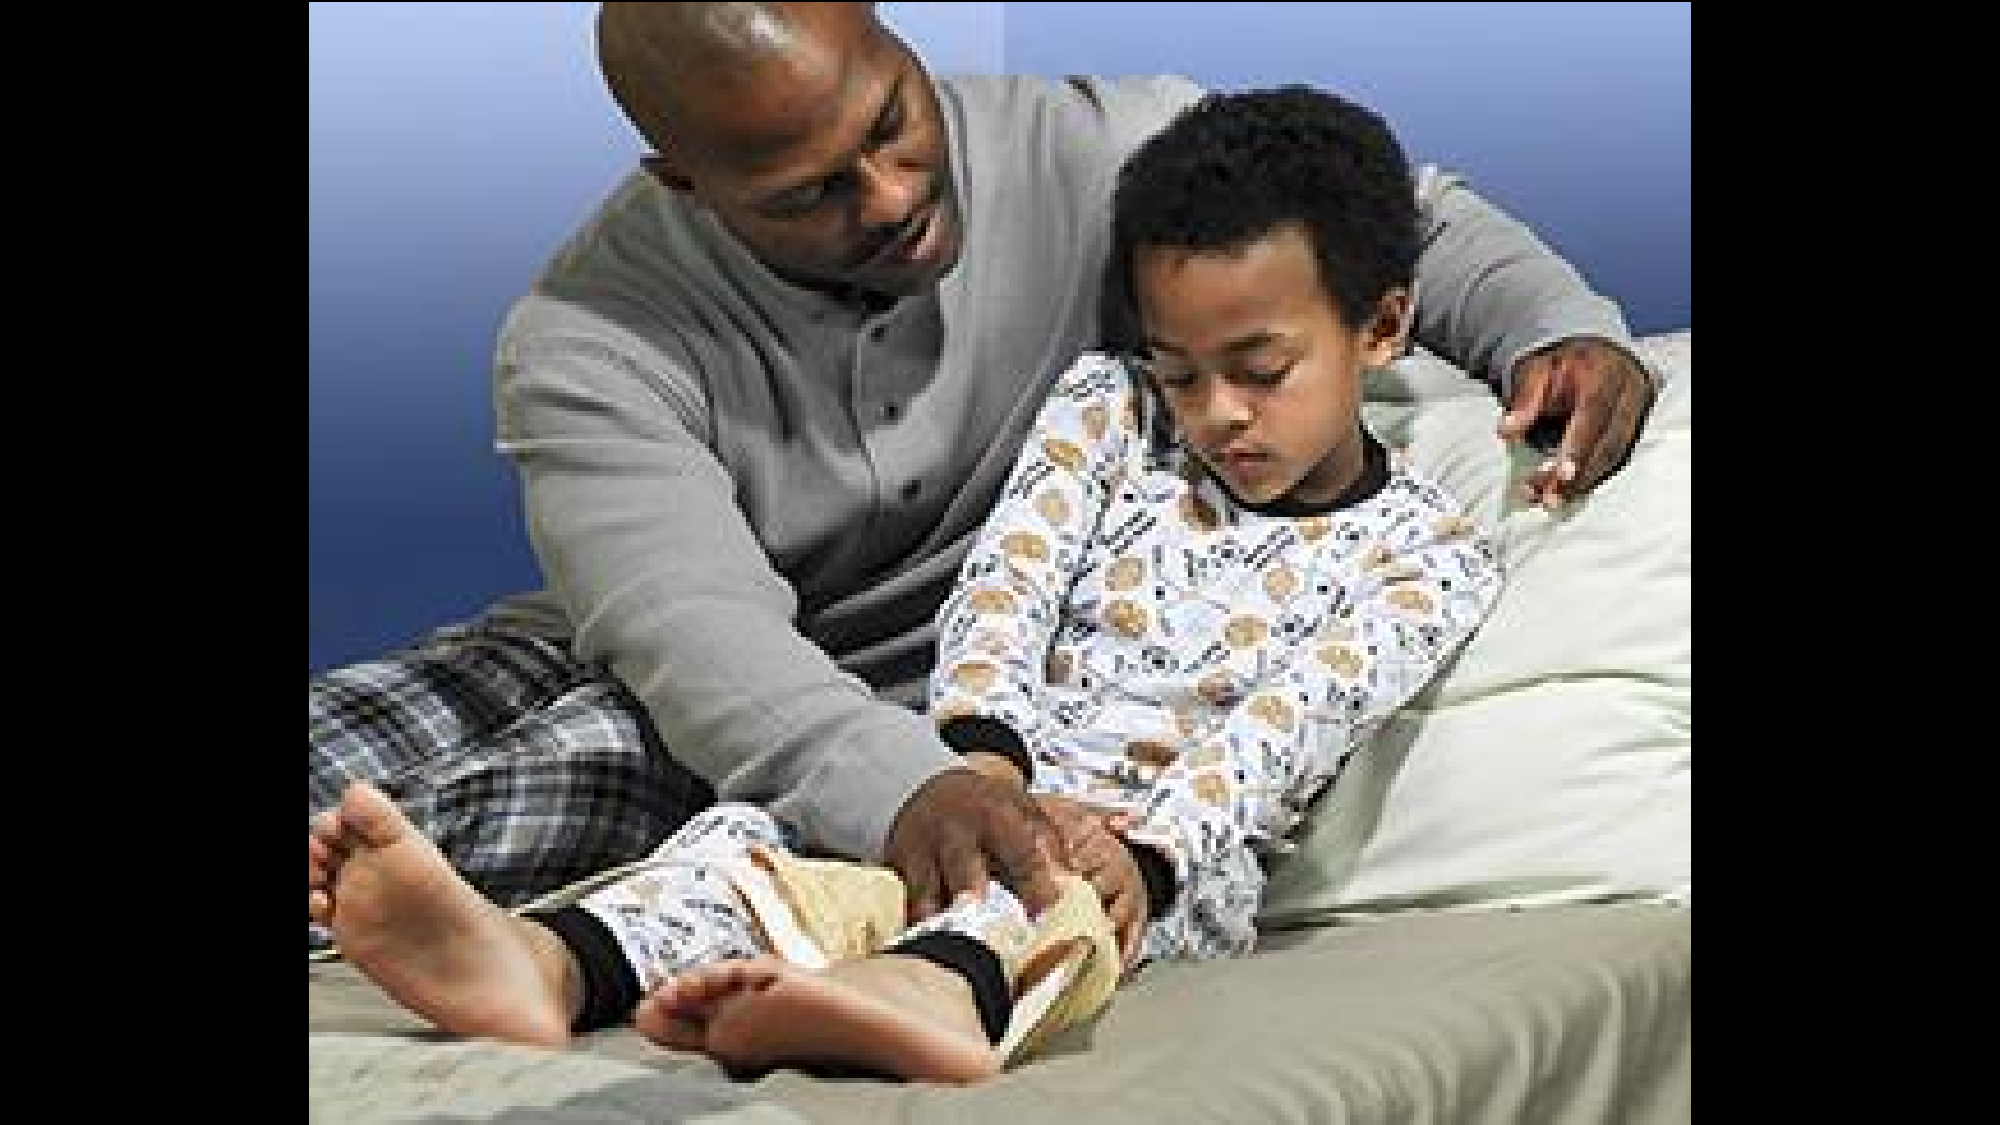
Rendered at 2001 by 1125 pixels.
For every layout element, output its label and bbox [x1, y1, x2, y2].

list [309, 1, 1691, 1125]
